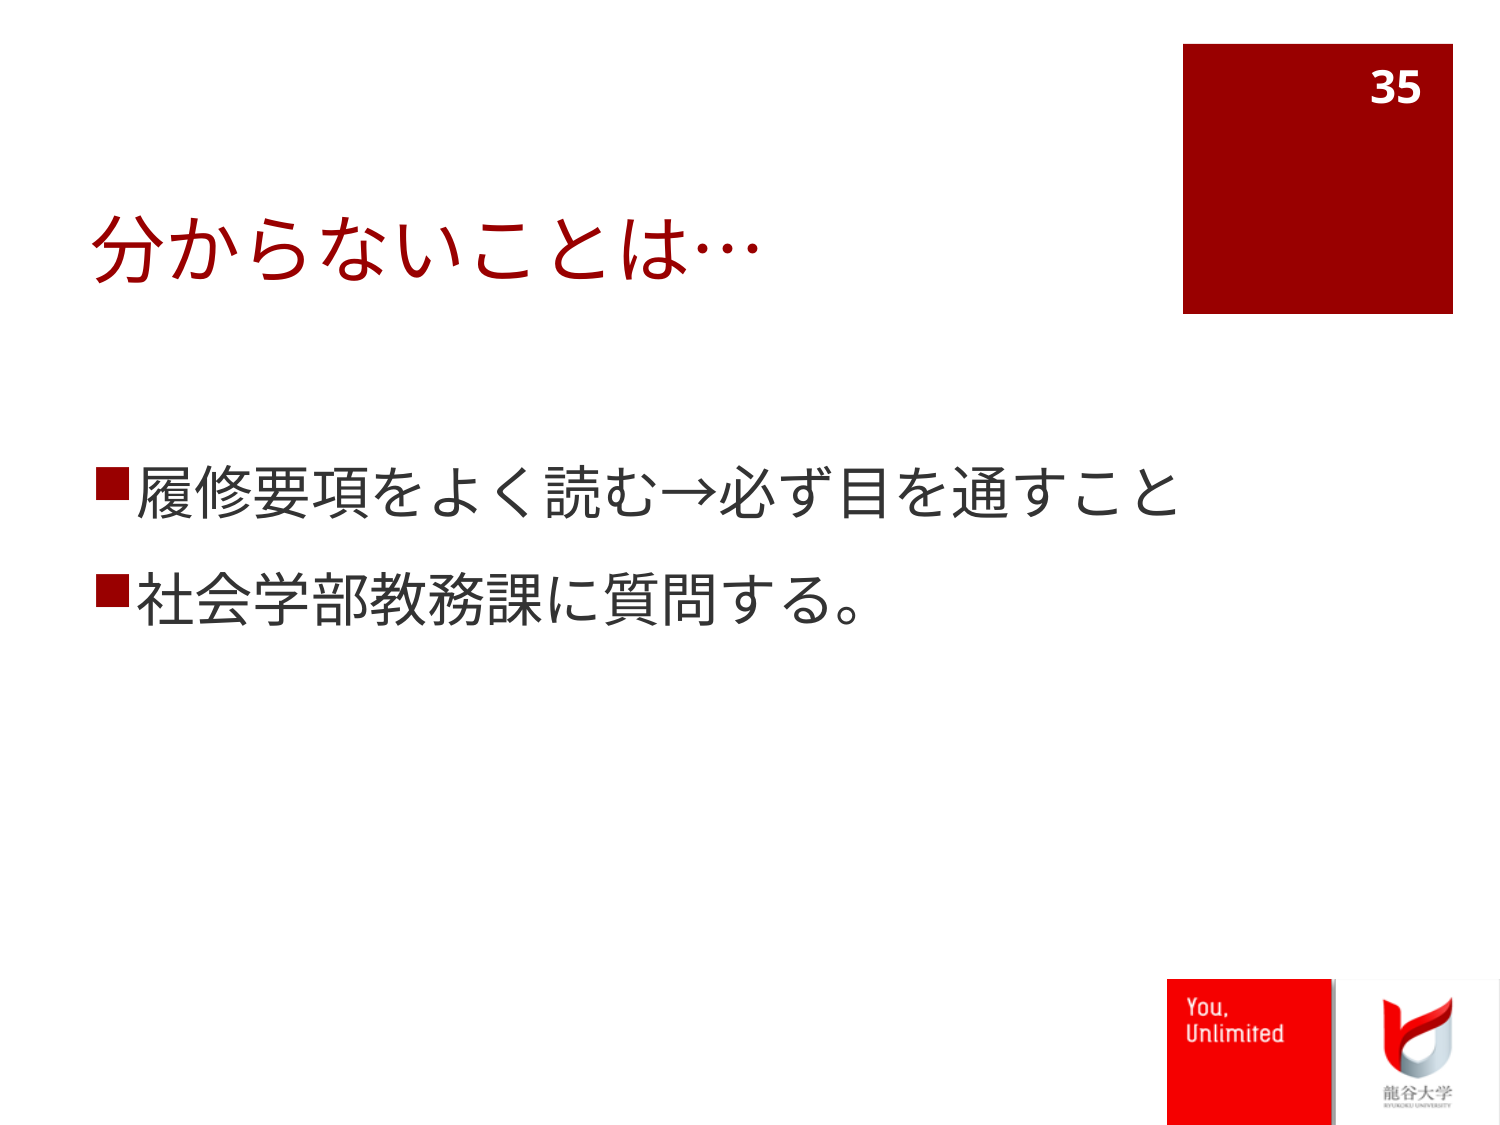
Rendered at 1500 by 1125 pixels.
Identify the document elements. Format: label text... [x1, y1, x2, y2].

picture [1167, 979, 1500, 1125]
title 分からないことは… [75, 149, 1143, 300]
list 履修要項をよく読む→必ず目を通すこと 社会学部教務課に質問する。 [75, 341, 1443, 1060]
slide_number 35 [1354, 59, 1438, 120]
